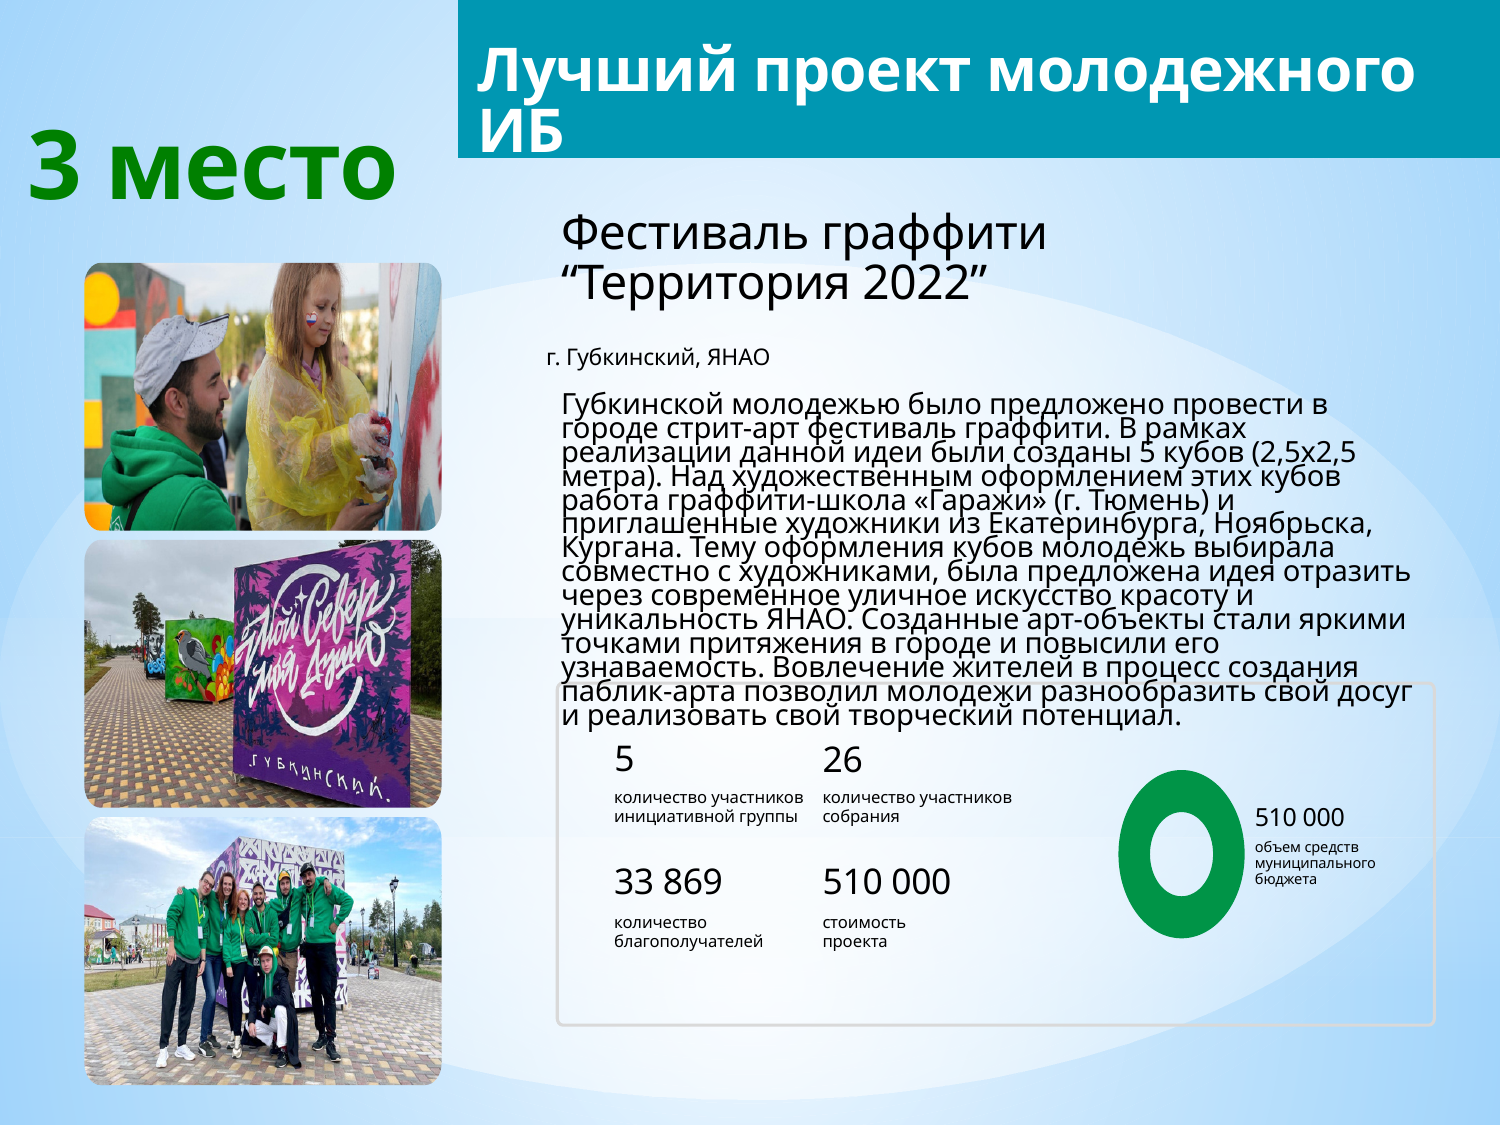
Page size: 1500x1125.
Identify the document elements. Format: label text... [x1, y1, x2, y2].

text_box г. Губкинский, ЯНАО [545, 344, 1245, 370]
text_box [457, 0, 1500, 159]
text_box 3 место [0, 118, 442, 219]
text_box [556, 682, 1435, 1026]
text_box Губкинской молодежью было предложено провести в городе стрит-арт фестиваль граффити. В рамках реализации данной идеи были созданы 5 кубов (2,5х2,5 метра). Над художественным оформлением этих кубов работа граффити-школа «Гаражи» (г. Тюмень) и приглашенные художники из Екатеринбурга, Ноябрьска, Кургана. Тему оформления кубов молодежь выбирала совместно с художниками, была предложена идея отразить через современное уличное искусство красоту и уникальность ЯНАО. Созданные арт-объекты стали яркими точками притяжения в городе и повысили его узнаваемость. Вовлечение жителей в процесс создания паблик-арта позволил молодежи разнообразить свой досуг и реализовать свой творческий потенциал. [561, 396, 1416, 681]
text_box Фестиваль граффити “Территория 2022” [561, 209, 1119, 310]
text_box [84, 816, 442, 1086]
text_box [84, 262, 442, 531]
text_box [1097, 790, 1267, 918]
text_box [84, 539, 442, 808]
